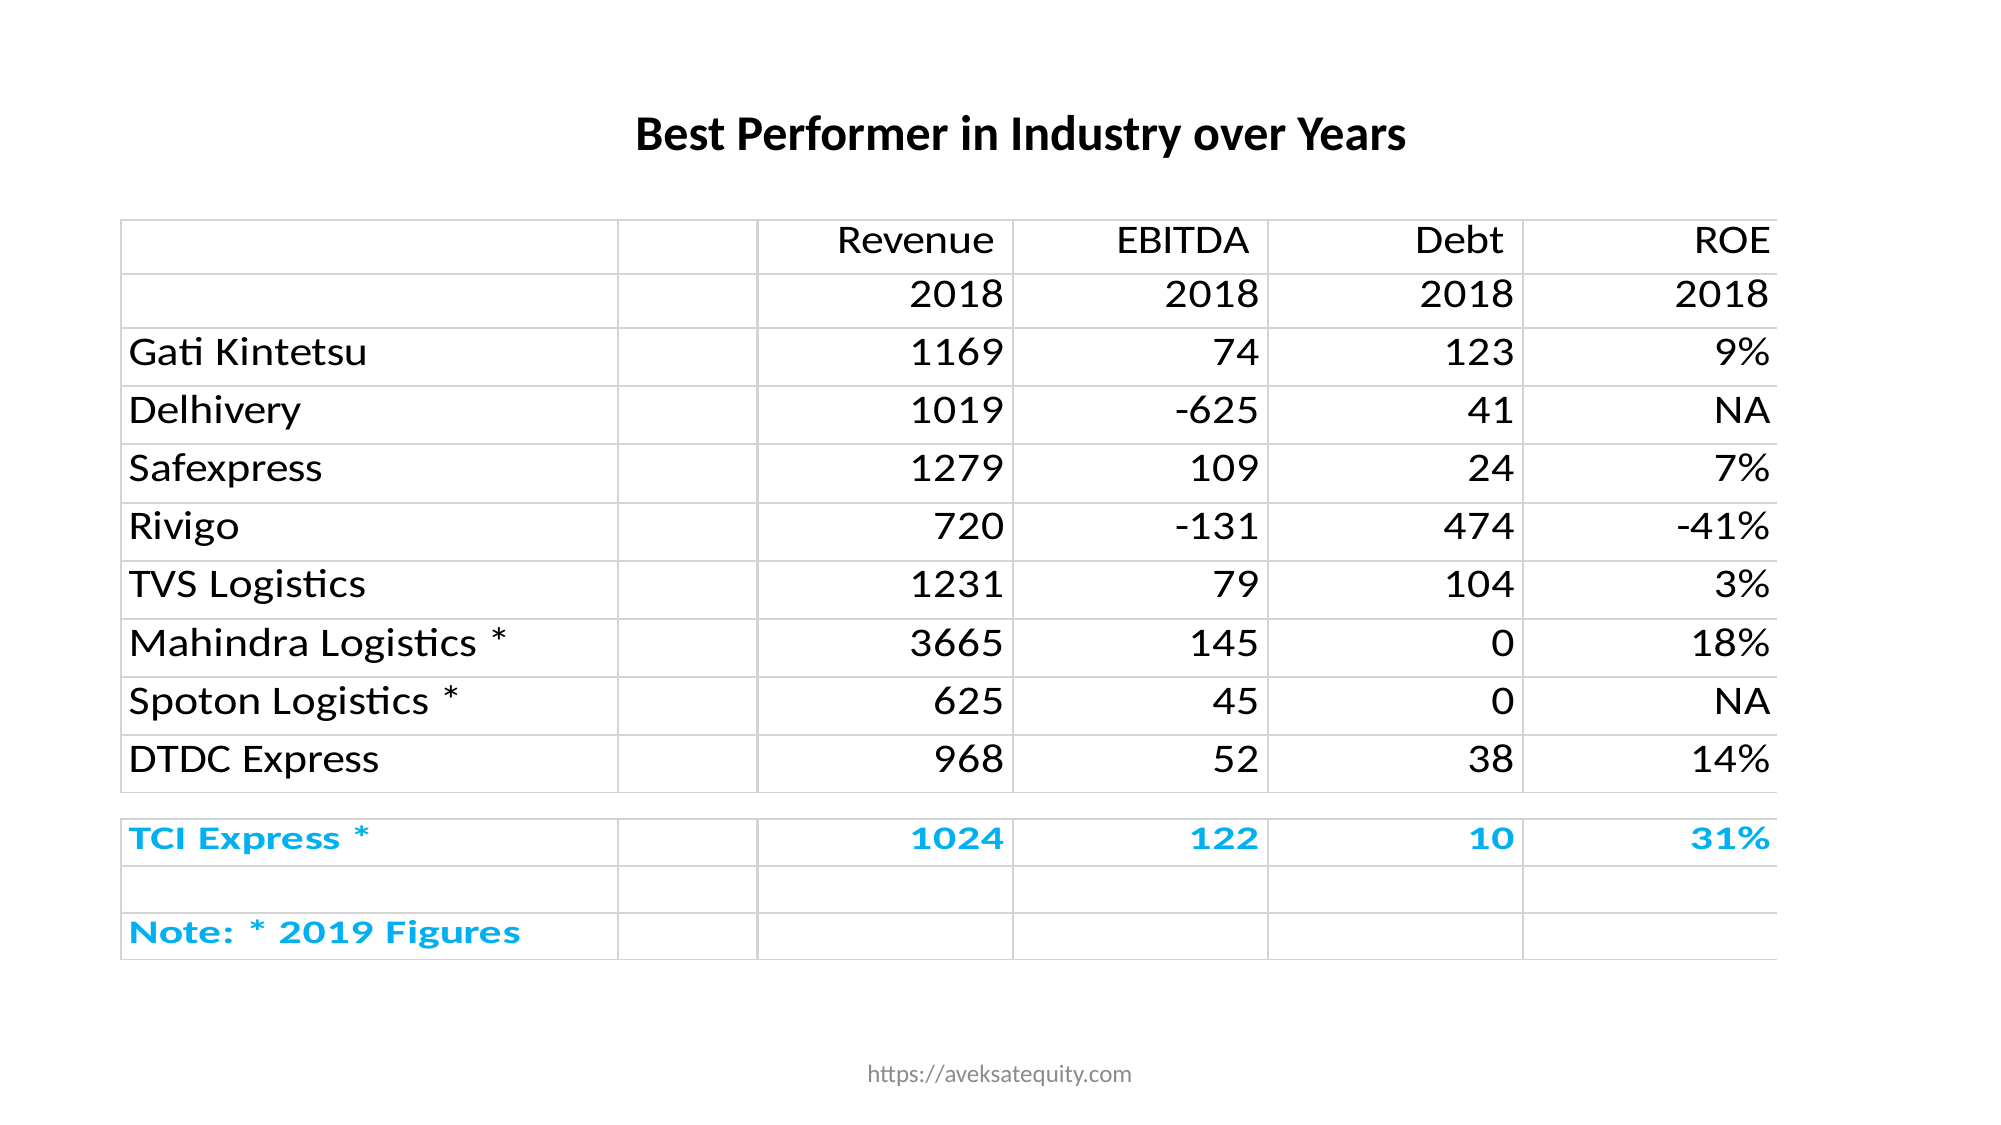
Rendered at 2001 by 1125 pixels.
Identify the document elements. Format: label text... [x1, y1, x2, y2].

text_box Best Performer in Industry over Years [620, 93, 1434, 168]
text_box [119, 818, 1780, 961]
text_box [119, 218, 1780, 795]
footer https://aveksatequity.com [662, 1042, 1338, 1103]
